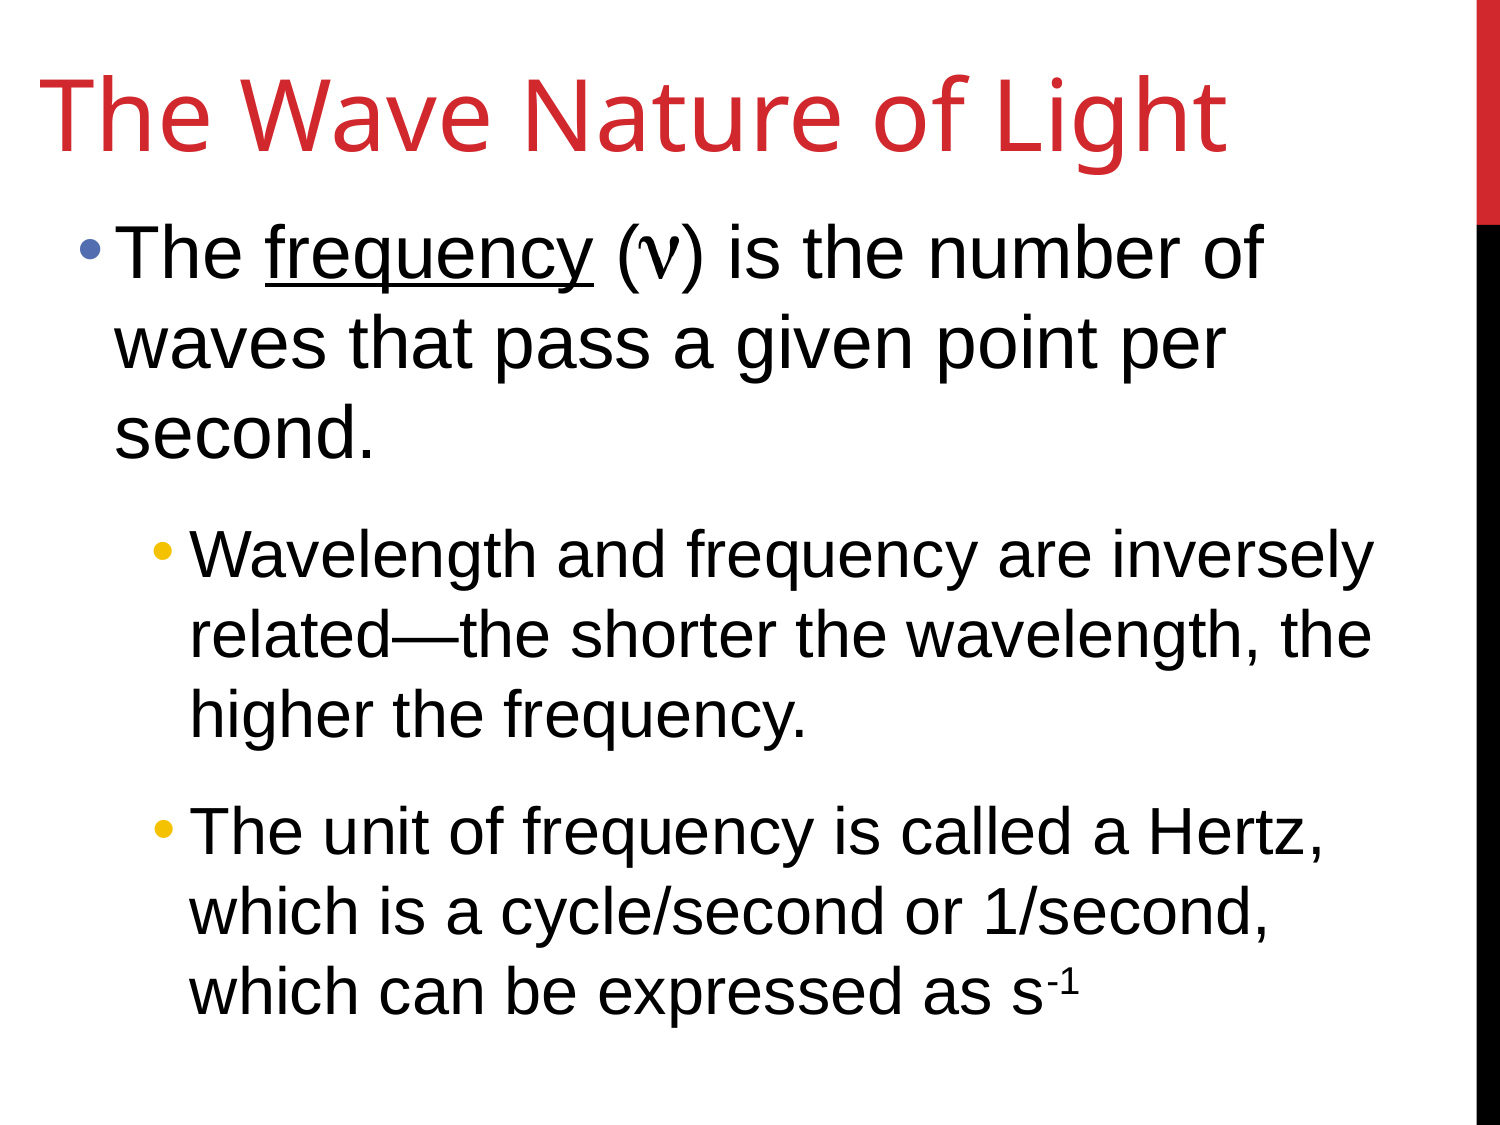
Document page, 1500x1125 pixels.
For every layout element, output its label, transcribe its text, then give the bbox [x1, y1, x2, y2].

picture [606, 195, 712, 300]
title The Wave Nature of Light [24, 25, 1463, 180]
list The frequency ( ) is the number of waves that pass a given point per second. Wavelength and frequency are inversely related—the shorter the wavelength, the higher the frequency. The unit of frequency is called a Hertz, which is a cycle/second or 1/second, which can be expressed as s-1 [24, 195, 1463, 1096]
